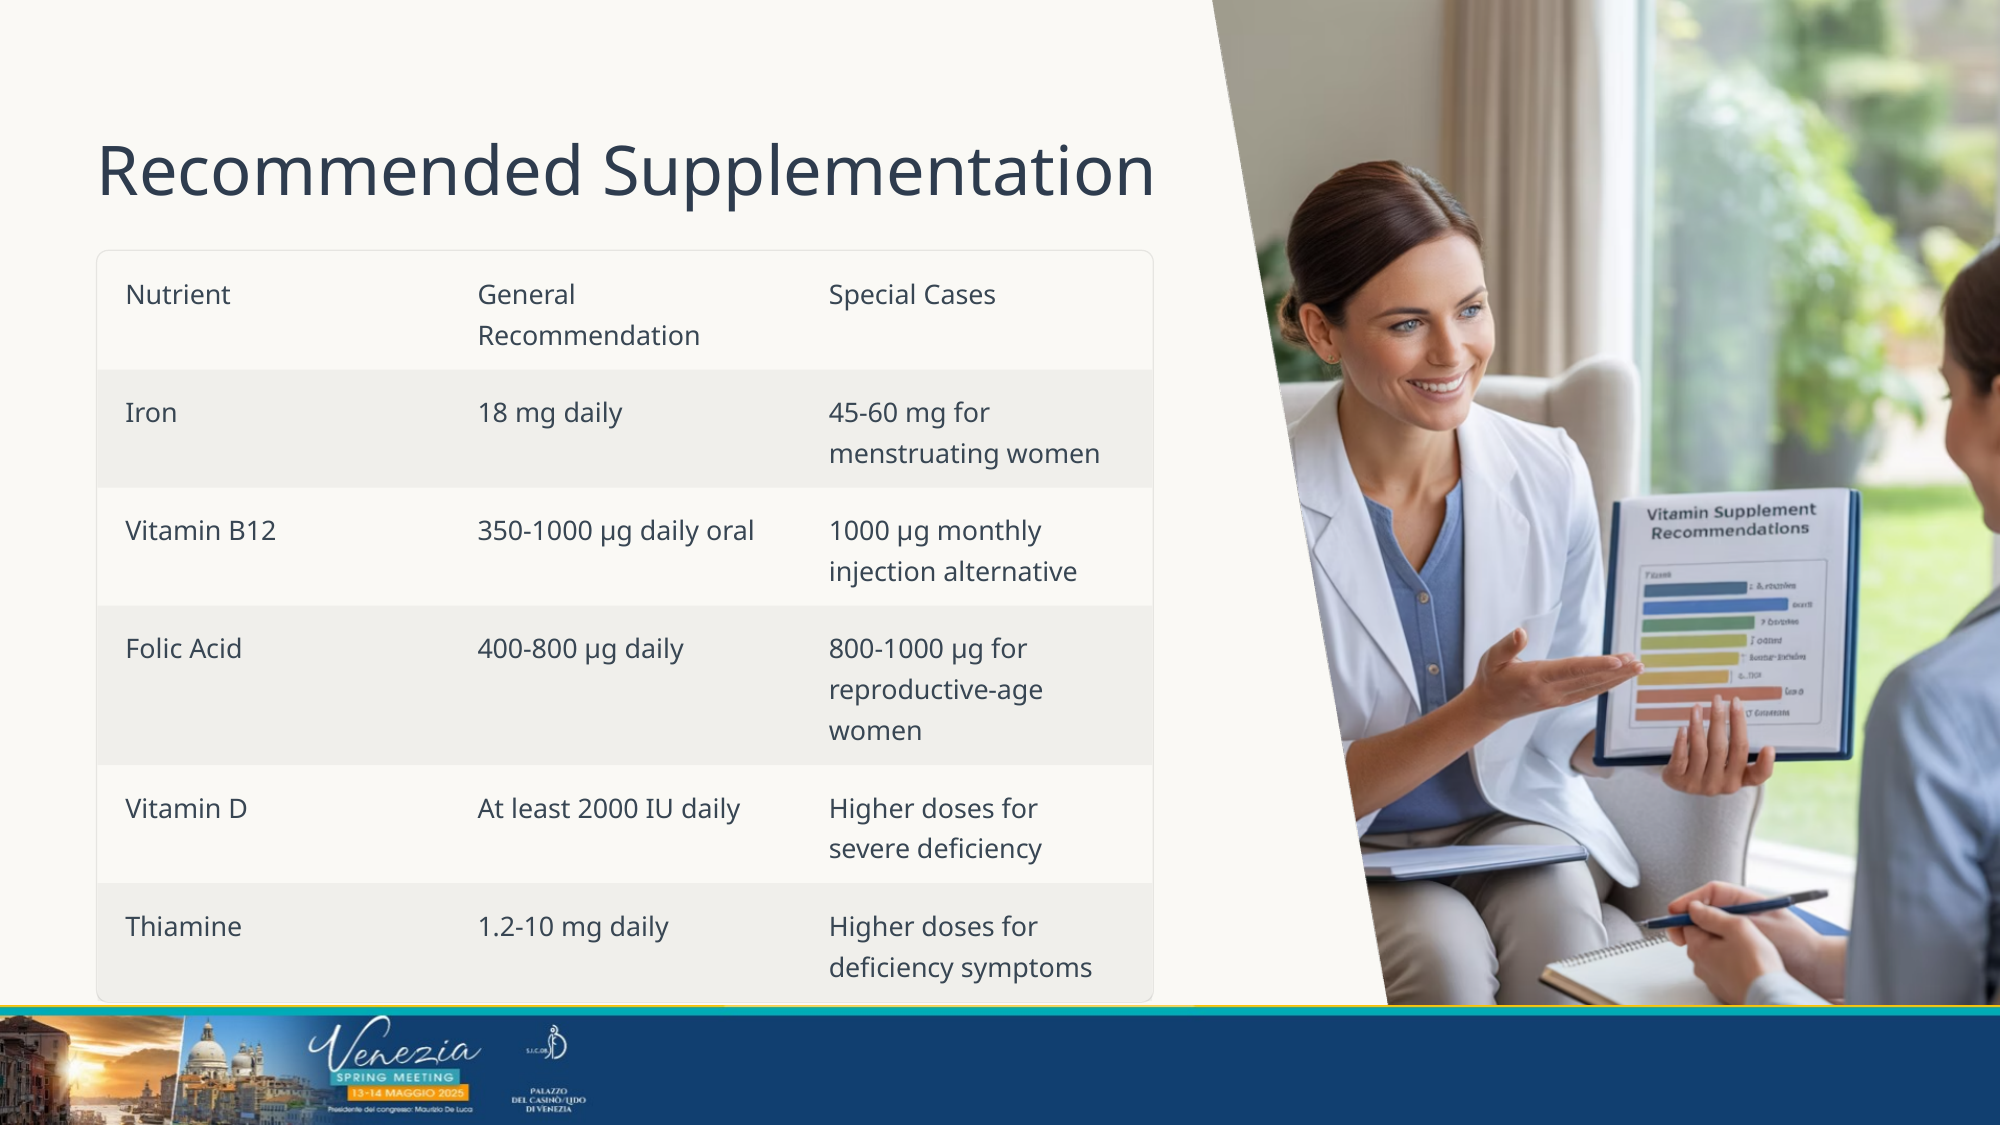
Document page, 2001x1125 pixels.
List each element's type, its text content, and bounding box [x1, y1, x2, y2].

text_box 800-1000 μg for reproductive-age women [828, 623, 1125, 748]
text_box 1.2-10 mg daily [477, 900, 773, 943]
text_box [97, 369, 1153, 487]
text_box [97, 605, 1153, 765]
text_box Recommended Supplementation [96, 122, 1133, 209]
text_box 1000 μg monthly injection alternative [828, 505, 1125, 589]
text_box 18 mg daily [477, 387, 773, 429]
text_box [97, 487, 1153, 605]
text_box Nutrient [125, 269, 422, 311]
text_box [97, 765, 1153, 883]
text_box At least 2000 IU daily [477, 782, 773, 825]
text_box Vitamin B12 [125, 505, 422, 547]
text_box 45-60 mg for menstruating women [828, 387, 1125, 470]
text_box Iron [125, 387, 422, 429]
text_box Higher doses for severe deficiency [828, 782, 1125, 866]
picture [0, 0, 2000, 1125]
text_box 350-1000 μg daily oral [477, 505, 773, 547]
text_box 400-800 μg daily [477, 623, 773, 665]
text_box General Recommendation [477, 269, 773, 352]
text_box [97, 883, 1153, 1002]
text_box Thiamine [125, 900, 422, 943]
text_box Folic Acid [125, 623, 422, 665]
text_box [97, 251, 1153, 369]
text_box Higher doses for deficiency symptoms [828, 900, 1125, 984]
text_box Special Cases [828, 269, 1125, 311]
text_box Vitamin D [125, 782, 422, 825]
